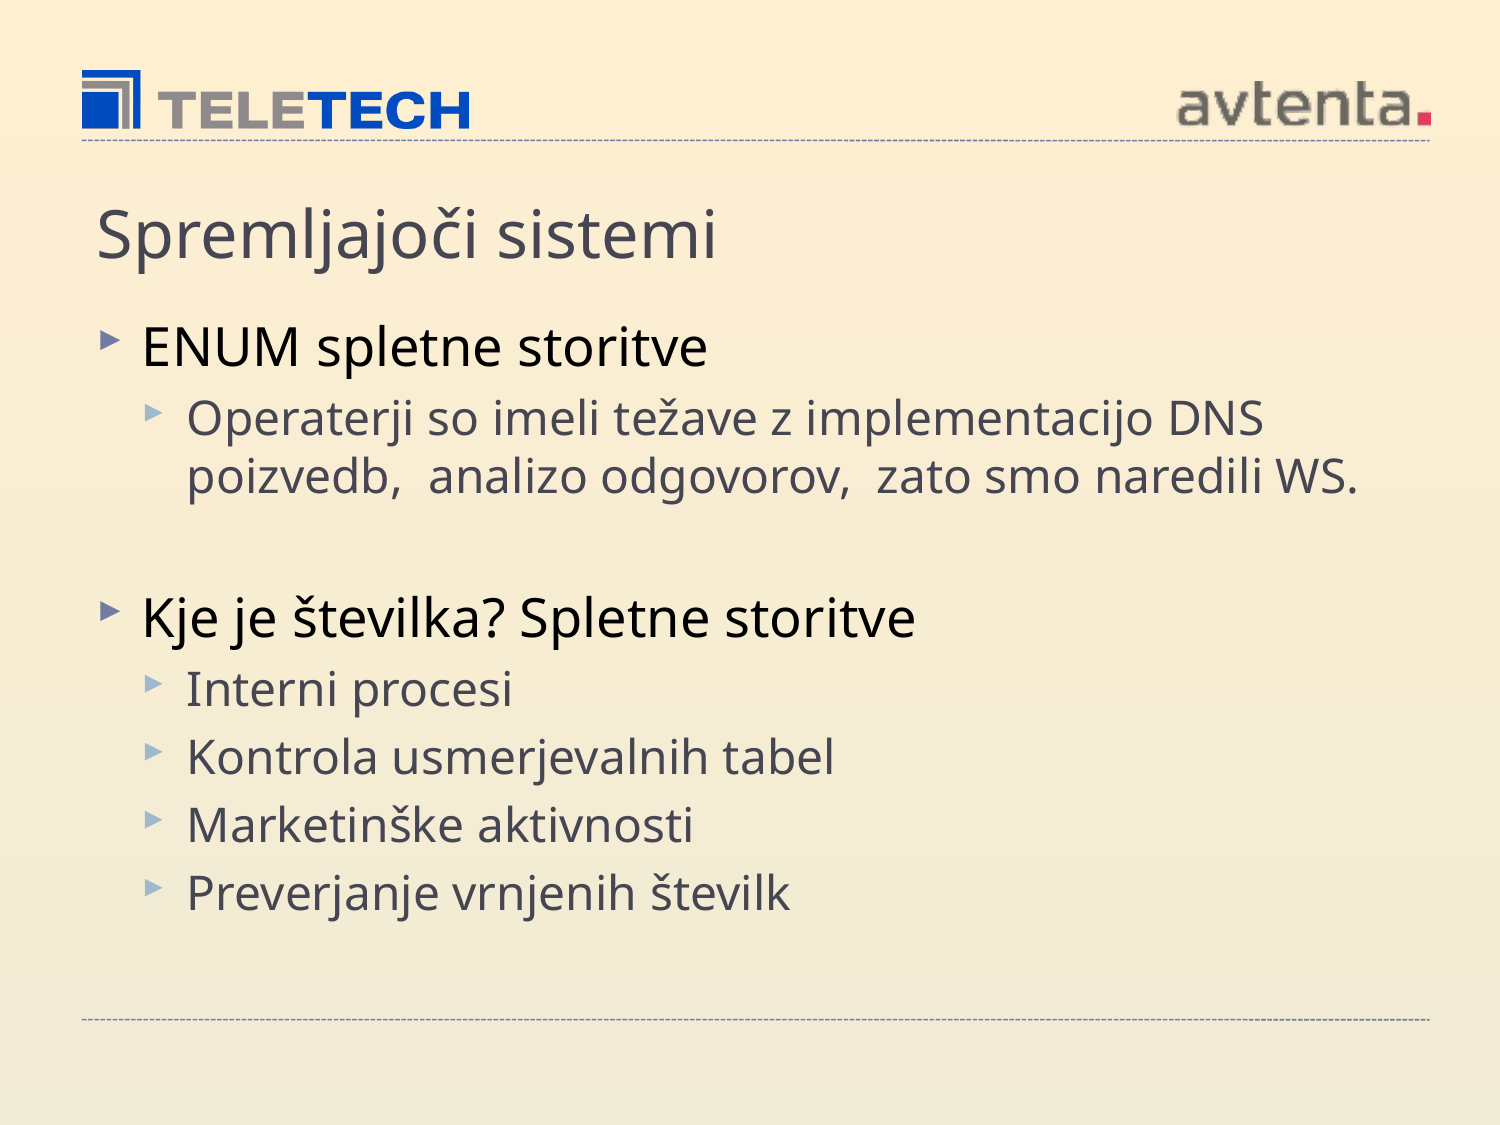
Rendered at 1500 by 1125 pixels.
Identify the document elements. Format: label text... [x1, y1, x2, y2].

picture [1171, 81, 1431, 128]
picture [82, 70, 469, 128]
list ENUM spletne storitve Operaterji so imeli težave z implementacijo DNS poizvedb, analizo odgovorov, zato smo naredili WS. Kje je številka? Spletne storitve Interni procesi Kontrola usmerjevalnih tabel Marketinške aktivnosti Preverjanje vrnjenih številk [82, 304, 1432, 1010]
title Spremljajoči sistemi [82, 128, 1432, 280]
